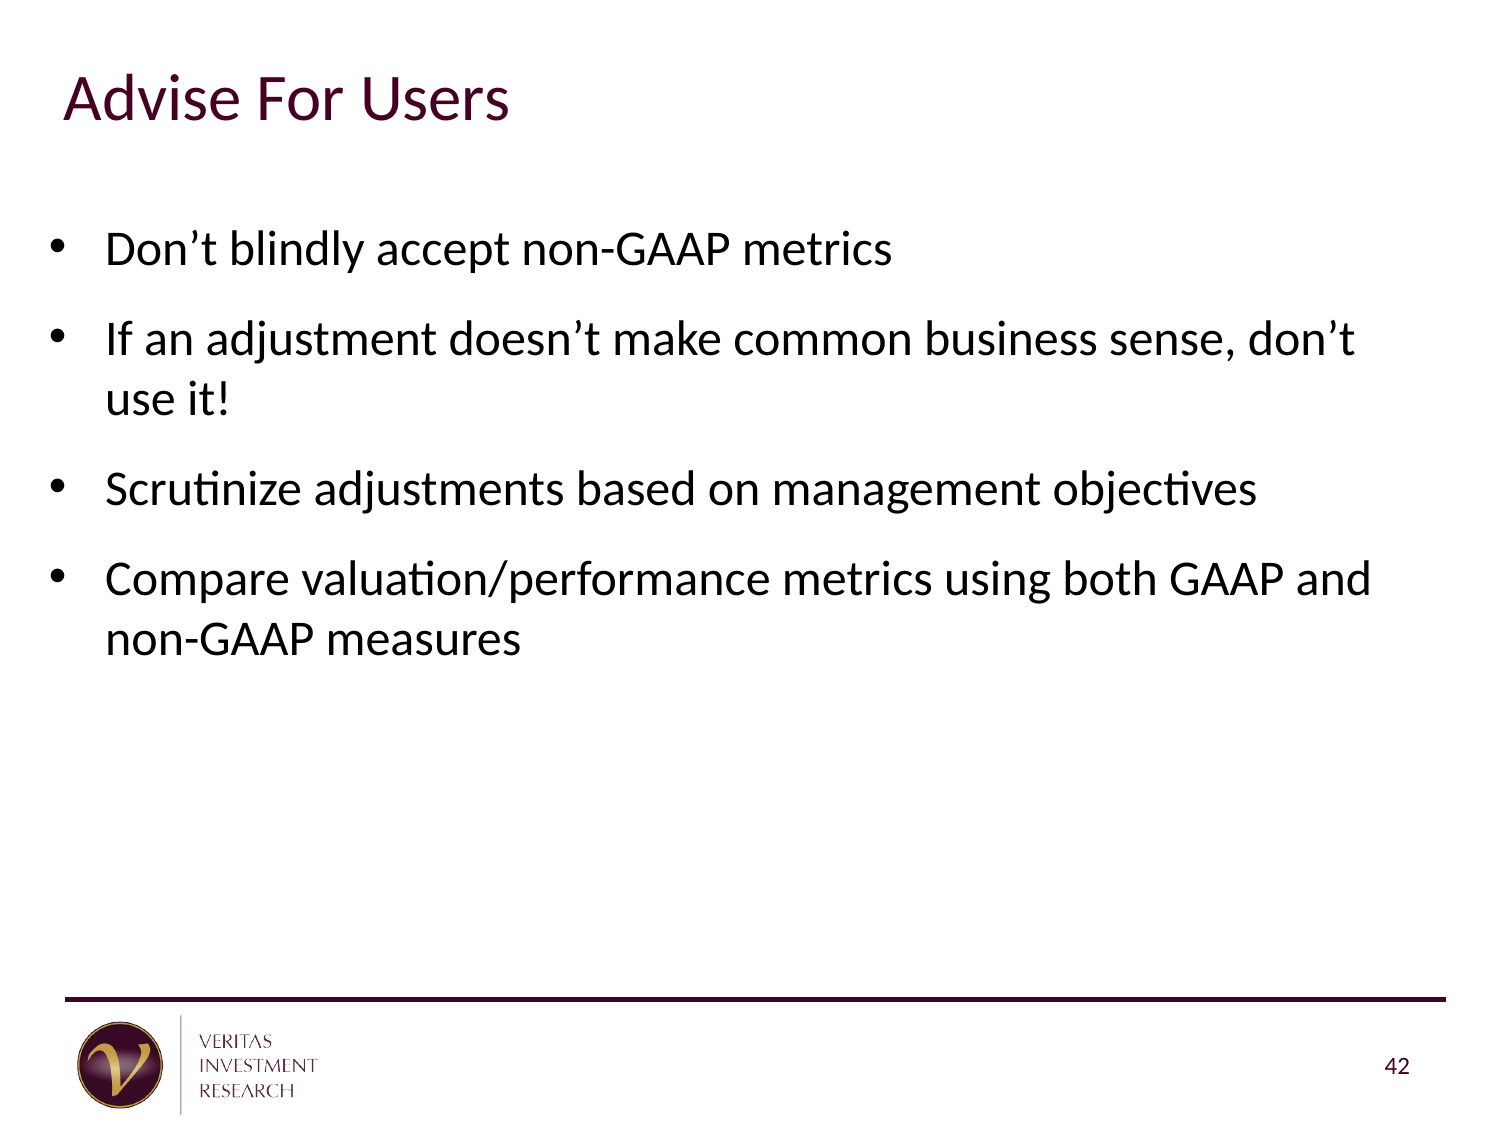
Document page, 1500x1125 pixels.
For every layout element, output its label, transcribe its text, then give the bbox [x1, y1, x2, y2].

slide_number 42 [1074, 1035, 1425, 1095]
text_box Don’t blindly accept non-GAAP metrics If an adjustment doesn’t make common business sense, don’t use it! Scrutinize adjustments based on management objectives Compare valuation/performance metrics using both GAAP and non-GAAP measures [34, 208, 1447, 673]
picture [75, 1015, 318, 1115]
text_box Advise For Users [48, 0, 1500, 188]
